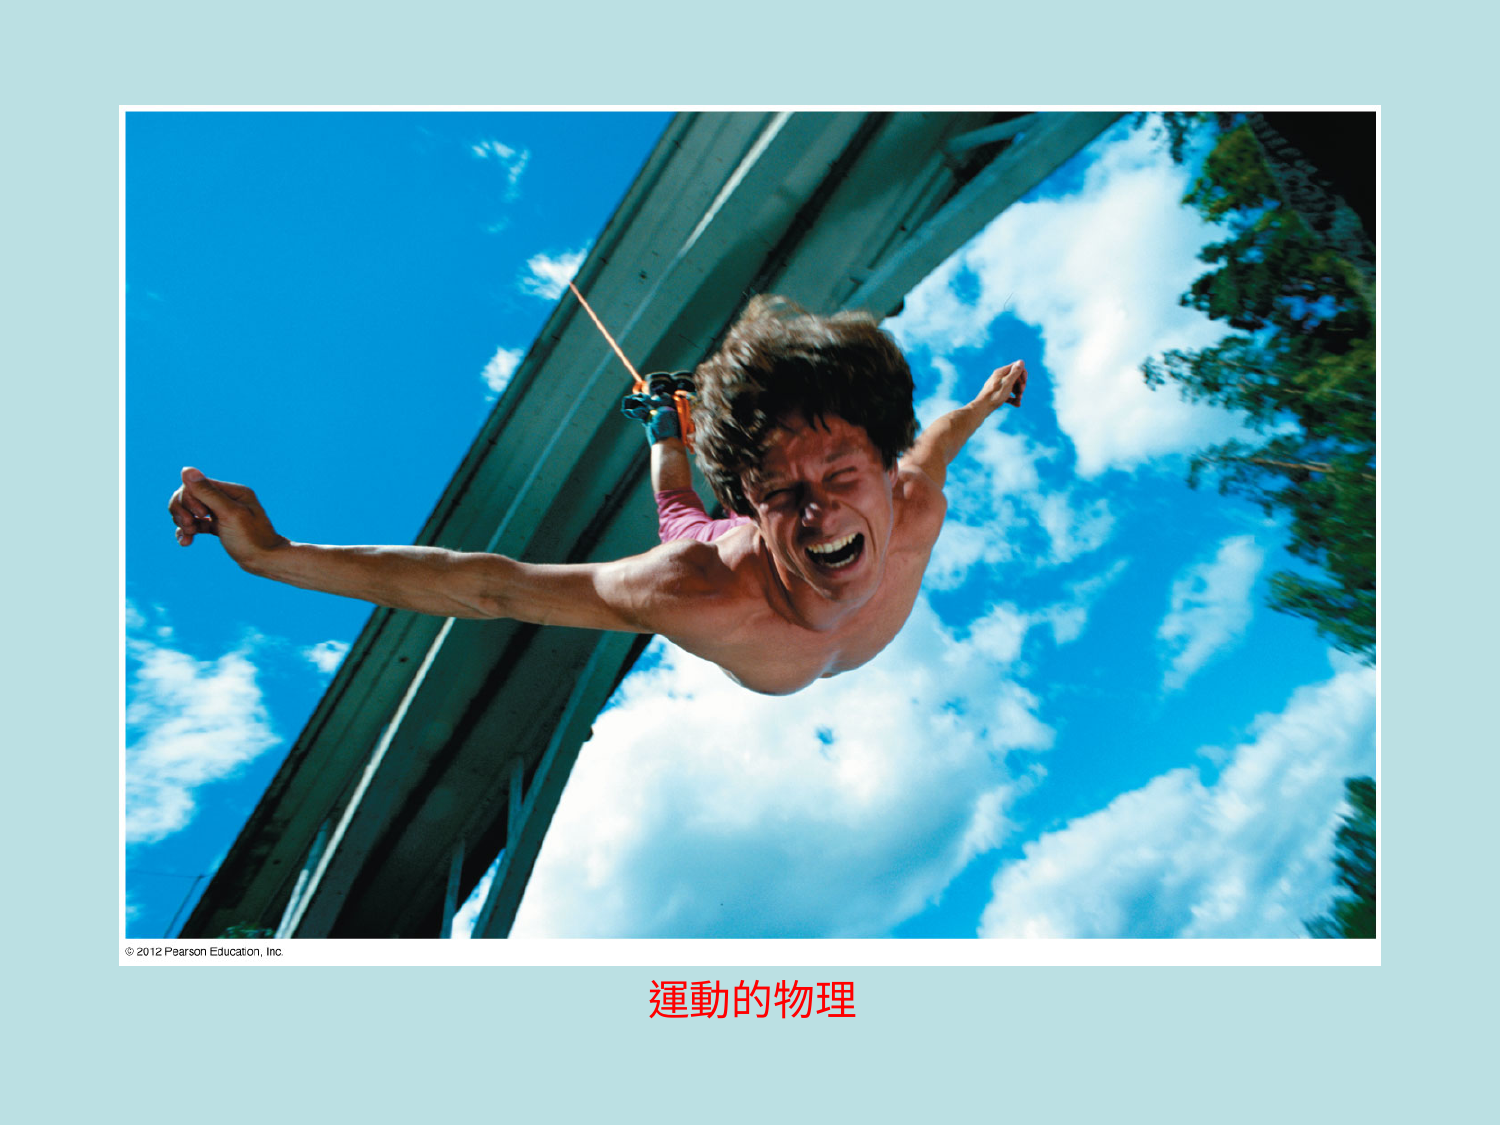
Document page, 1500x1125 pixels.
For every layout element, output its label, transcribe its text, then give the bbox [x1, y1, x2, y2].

text_box 運動的物理 [633, 975, 962, 1031]
picture [119, 105, 1381, 967]
